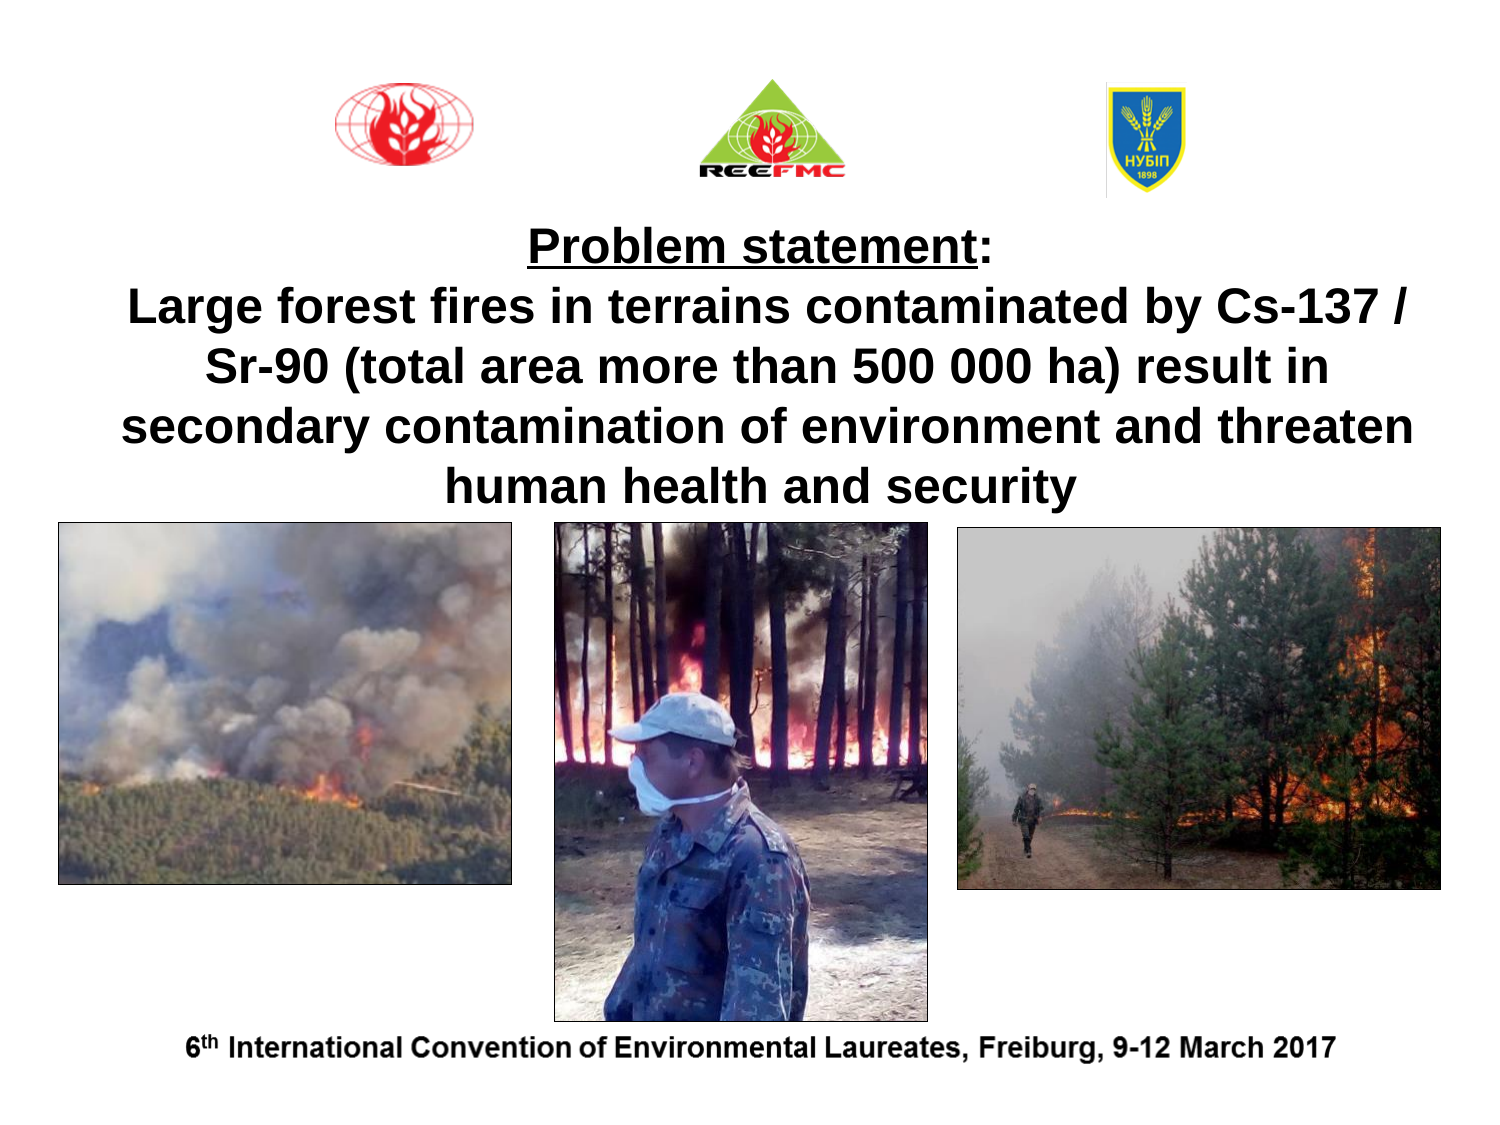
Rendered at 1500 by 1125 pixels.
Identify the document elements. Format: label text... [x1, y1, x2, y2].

picture [335, 79, 1187, 198]
picture [957, 527, 1441, 890]
picture [167, 522, 1355, 1083]
title Problem statement: Large forest fires in terrains contaminated by Cs-137 / Sr-90 (total area more than 500 000 ha) result in secondary contamination of environment and threaten human health and security [95, 263, 1441, 464]
picture [58, 522, 512, 886]
